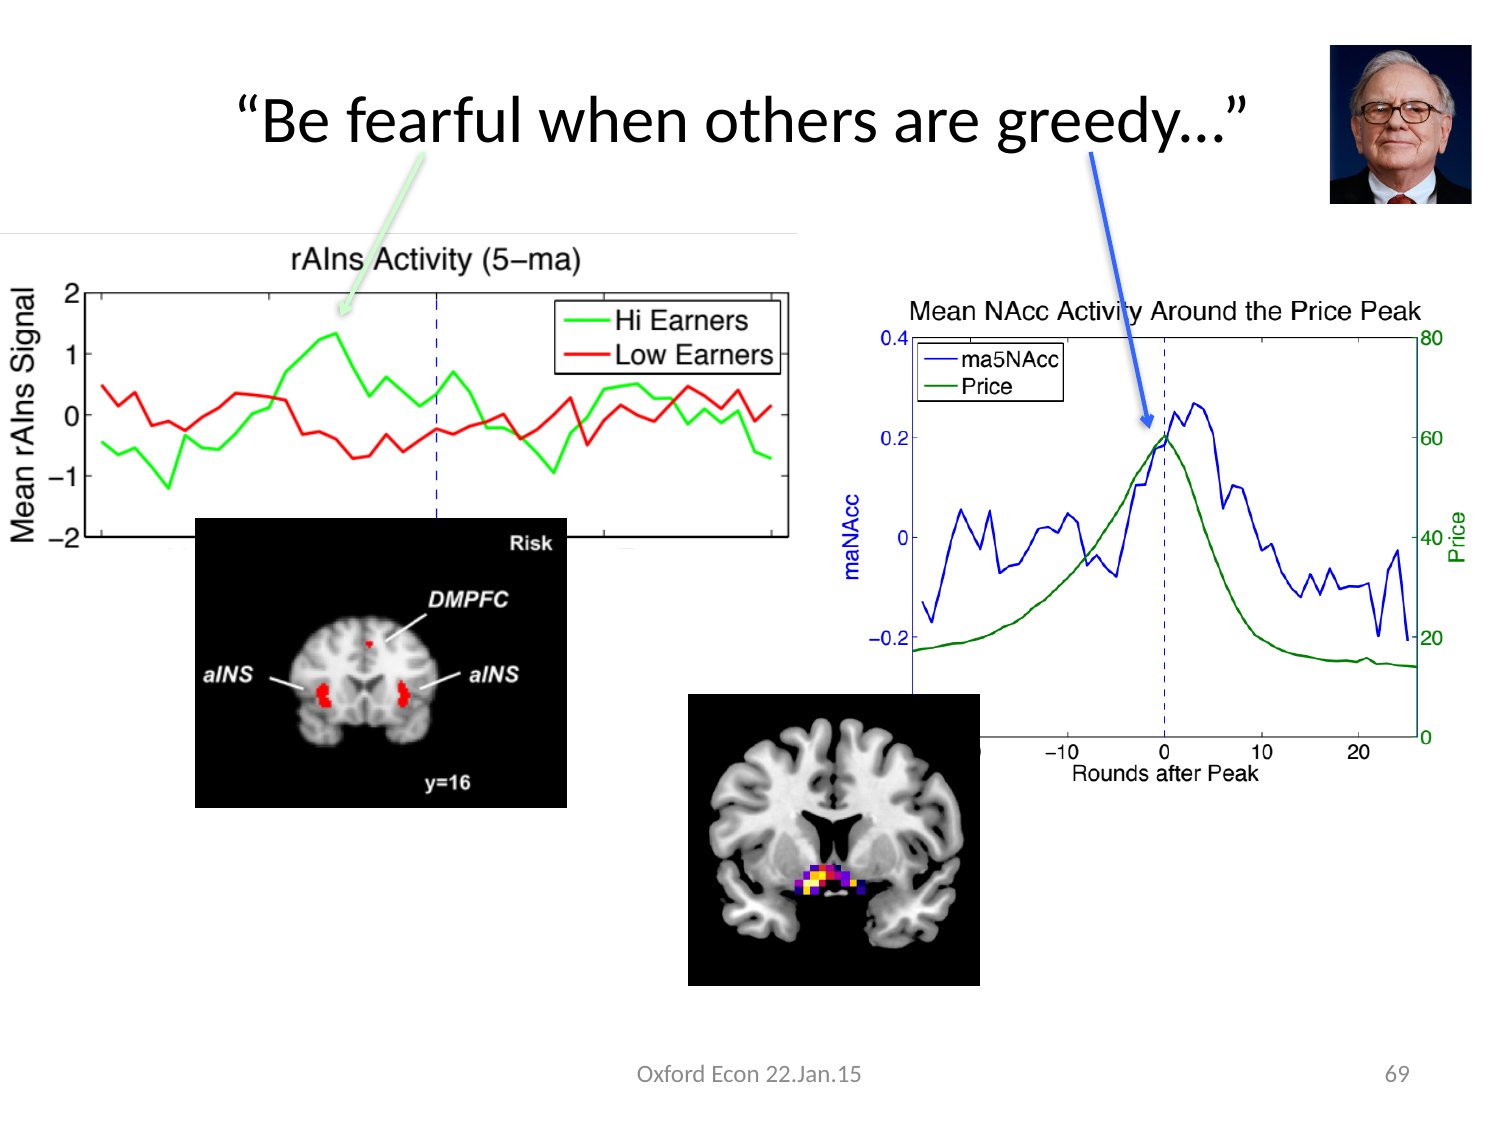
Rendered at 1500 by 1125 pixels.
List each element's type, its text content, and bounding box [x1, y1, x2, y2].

picture [688, 296, 1475, 986]
slide_number 69 [1074, 1042, 1425, 1103]
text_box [340, 151, 425, 317]
footer Oxford Econ 22.Jan.15 [512, 1042, 988, 1103]
title “Be fearful when others are greedy...” [75, 45, 1327, 186]
picture [0, 232, 798, 809]
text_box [1090, 151, 1150, 430]
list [1329, 44, 1472, 205]
